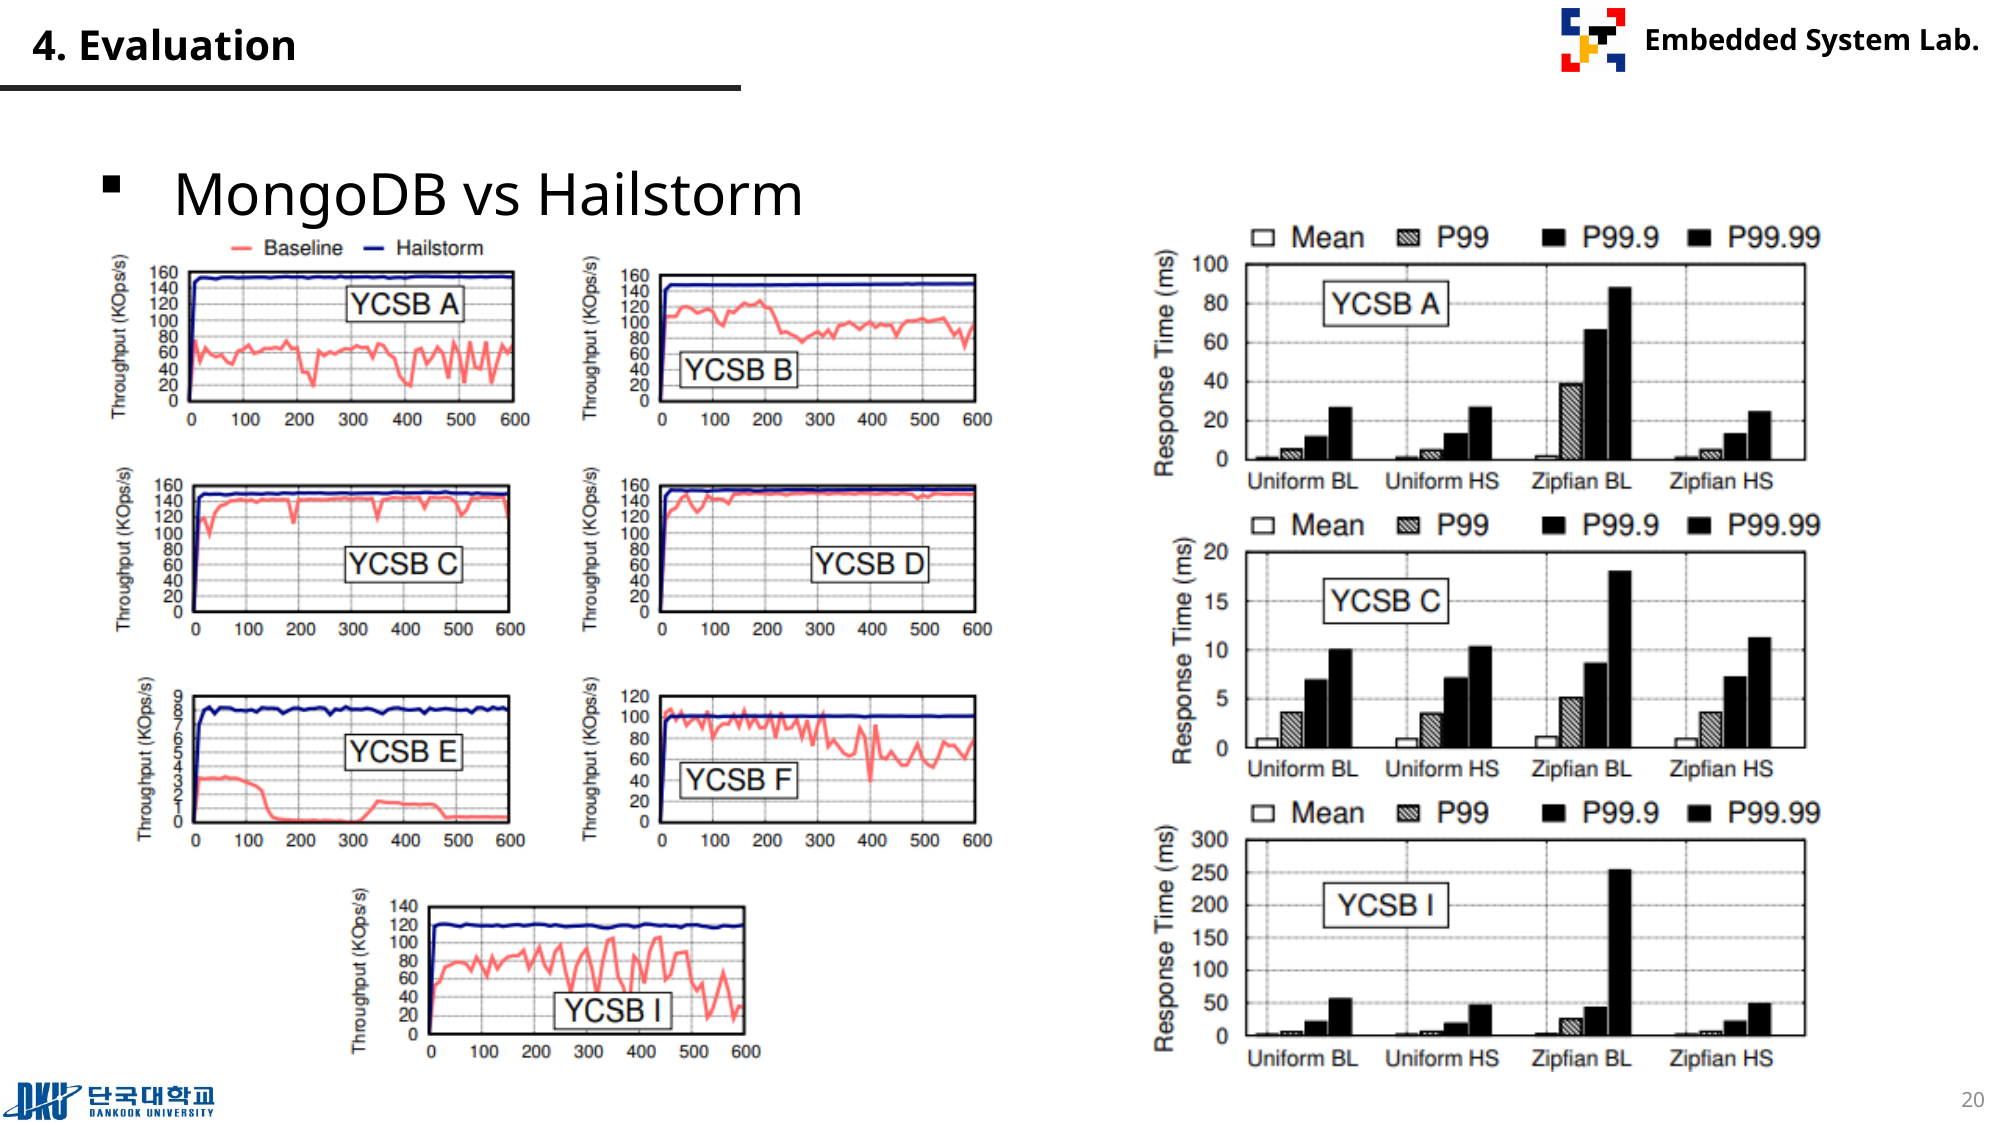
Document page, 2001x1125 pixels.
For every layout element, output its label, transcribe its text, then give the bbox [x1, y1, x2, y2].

slide_number 20 [1550, 1076, 2000, 1125]
picture [1149, 220, 1834, 1072]
title 4. Evaluation [17, 17, 1474, 78]
picture [0, 1076, 217, 1125]
picture [1560, 7, 1626, 73]
picture [101, 238, 1000, 1072]
list MongoDB vs Hailstorm [83, 135, 1905, 1014]
